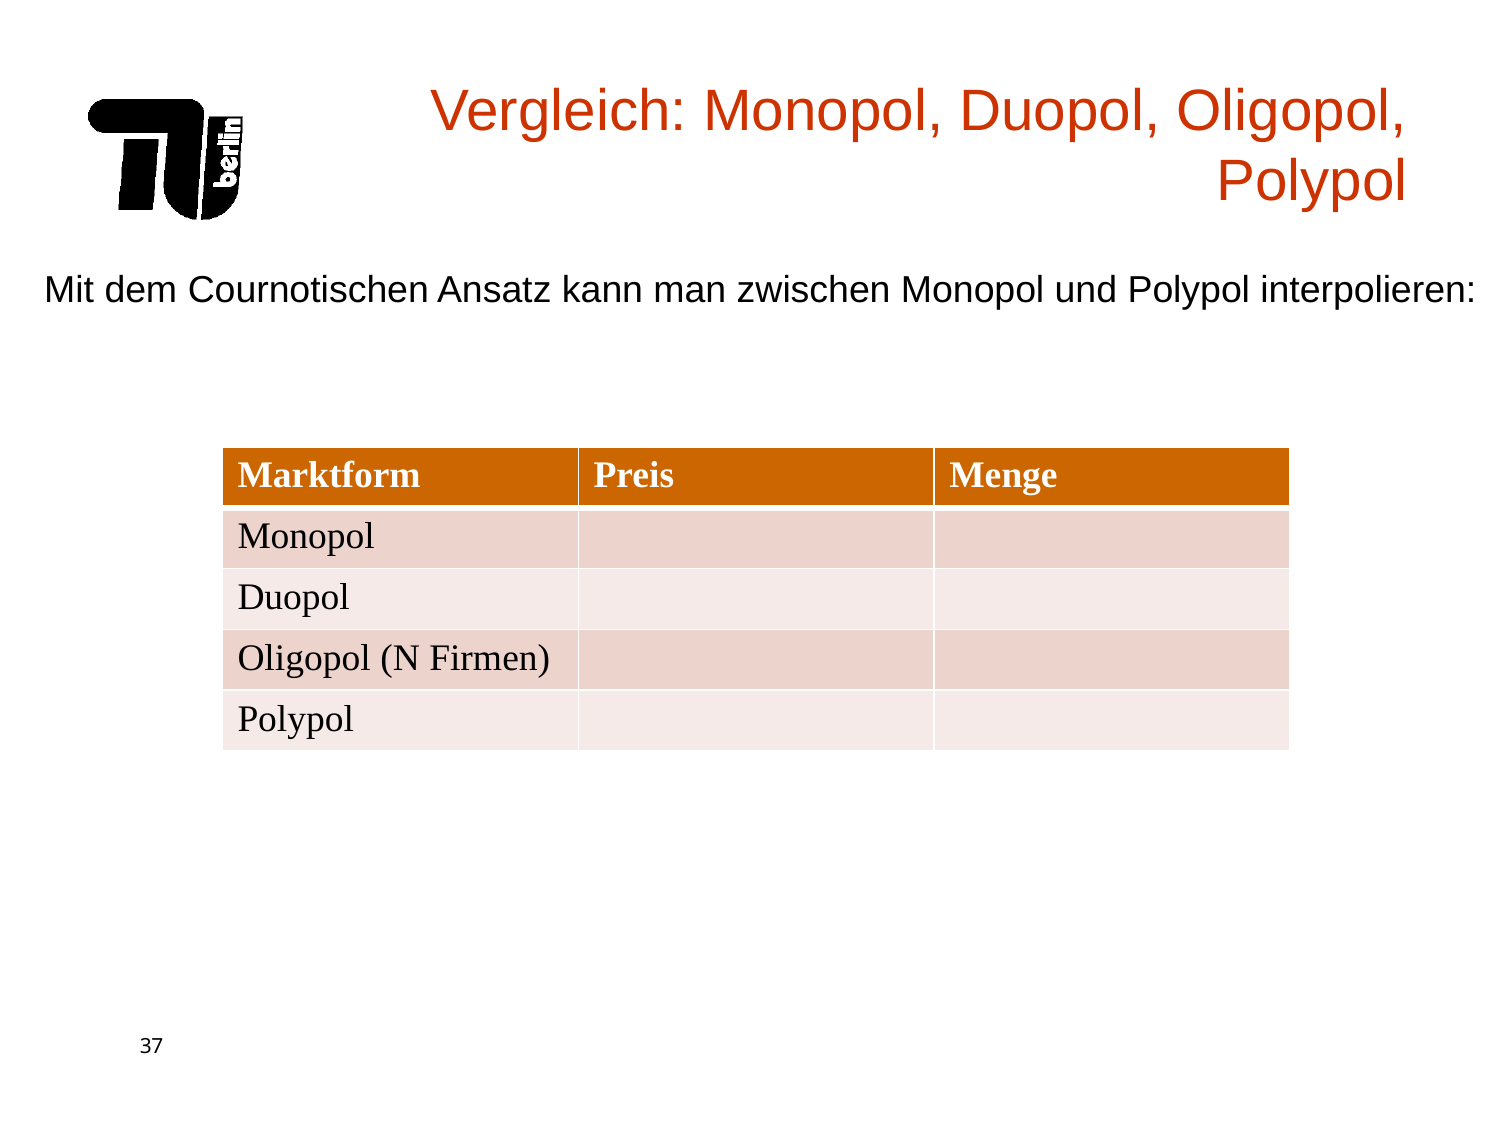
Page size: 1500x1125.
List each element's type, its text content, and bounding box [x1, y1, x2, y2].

picture [88, 99, 243, 220]
text_box Mit dem Cournotischen Ansatz kann man zwischen Monopol und Polypol interpolieren: [29, 262, 1500, 337]
title Vergleich: Monopol, Duopol, Oligopol, Polypol [312, 62, 1424, 220]
